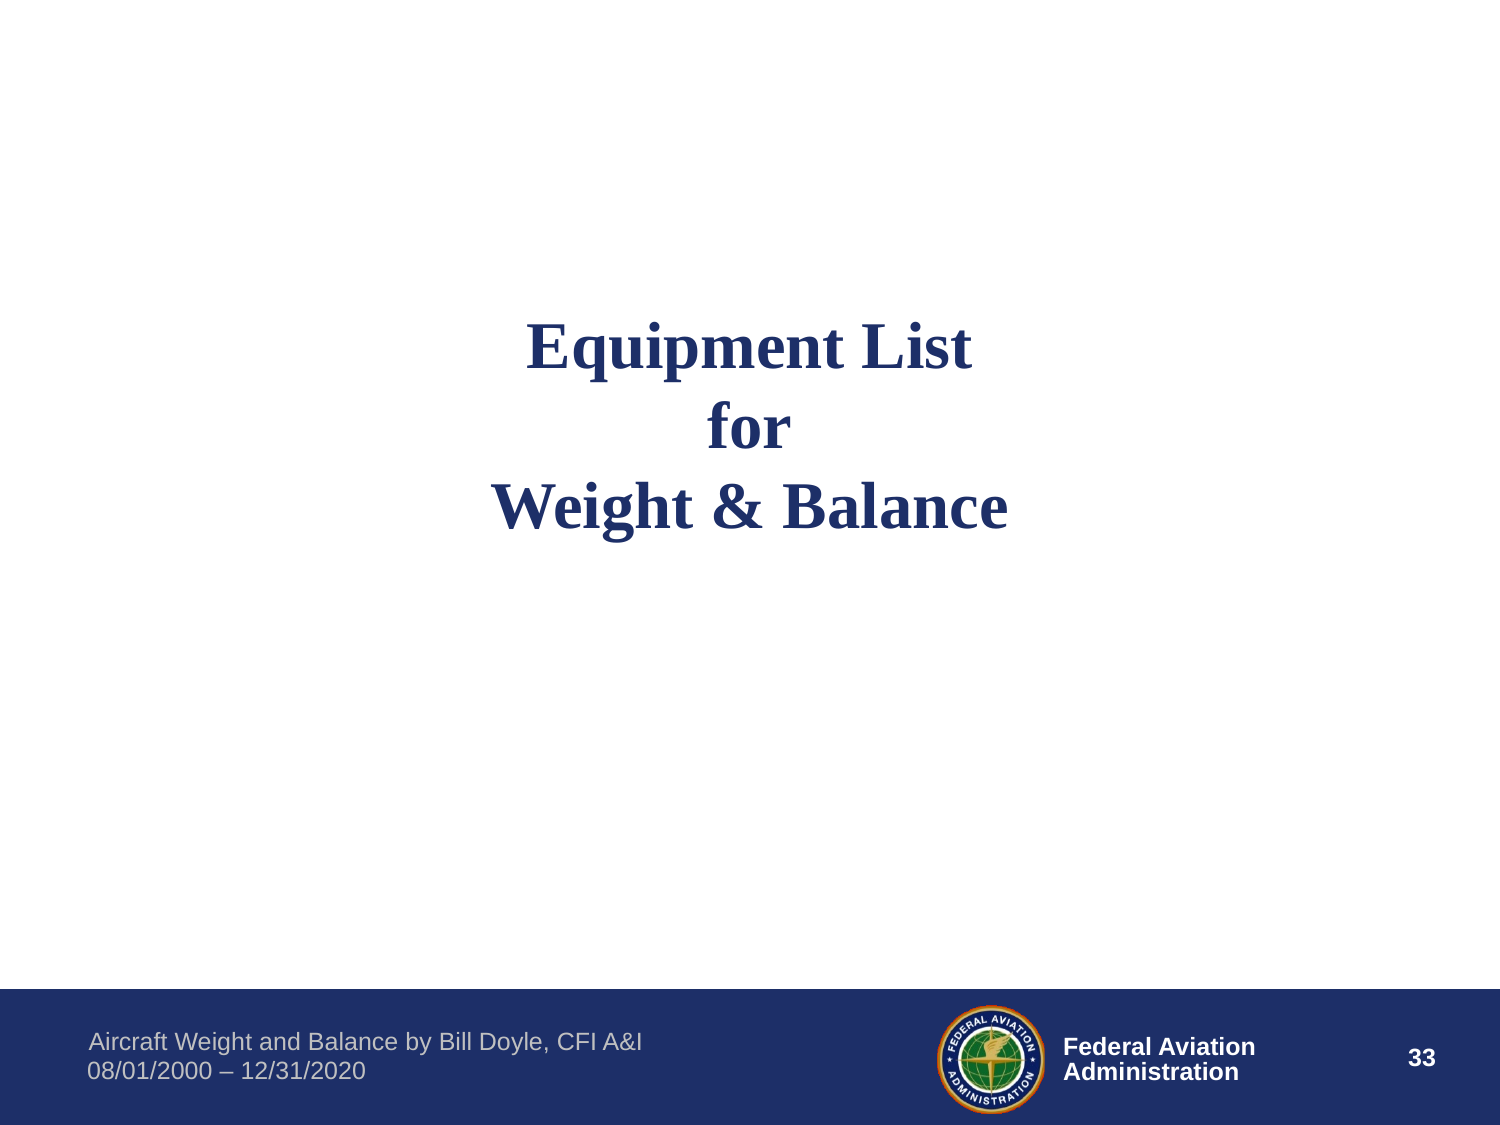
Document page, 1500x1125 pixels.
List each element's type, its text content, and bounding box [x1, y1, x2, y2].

picture [936, 1004, 1045, 1114]
title Equipment List for Weight & Balance [0, 0, 1500, 843]
